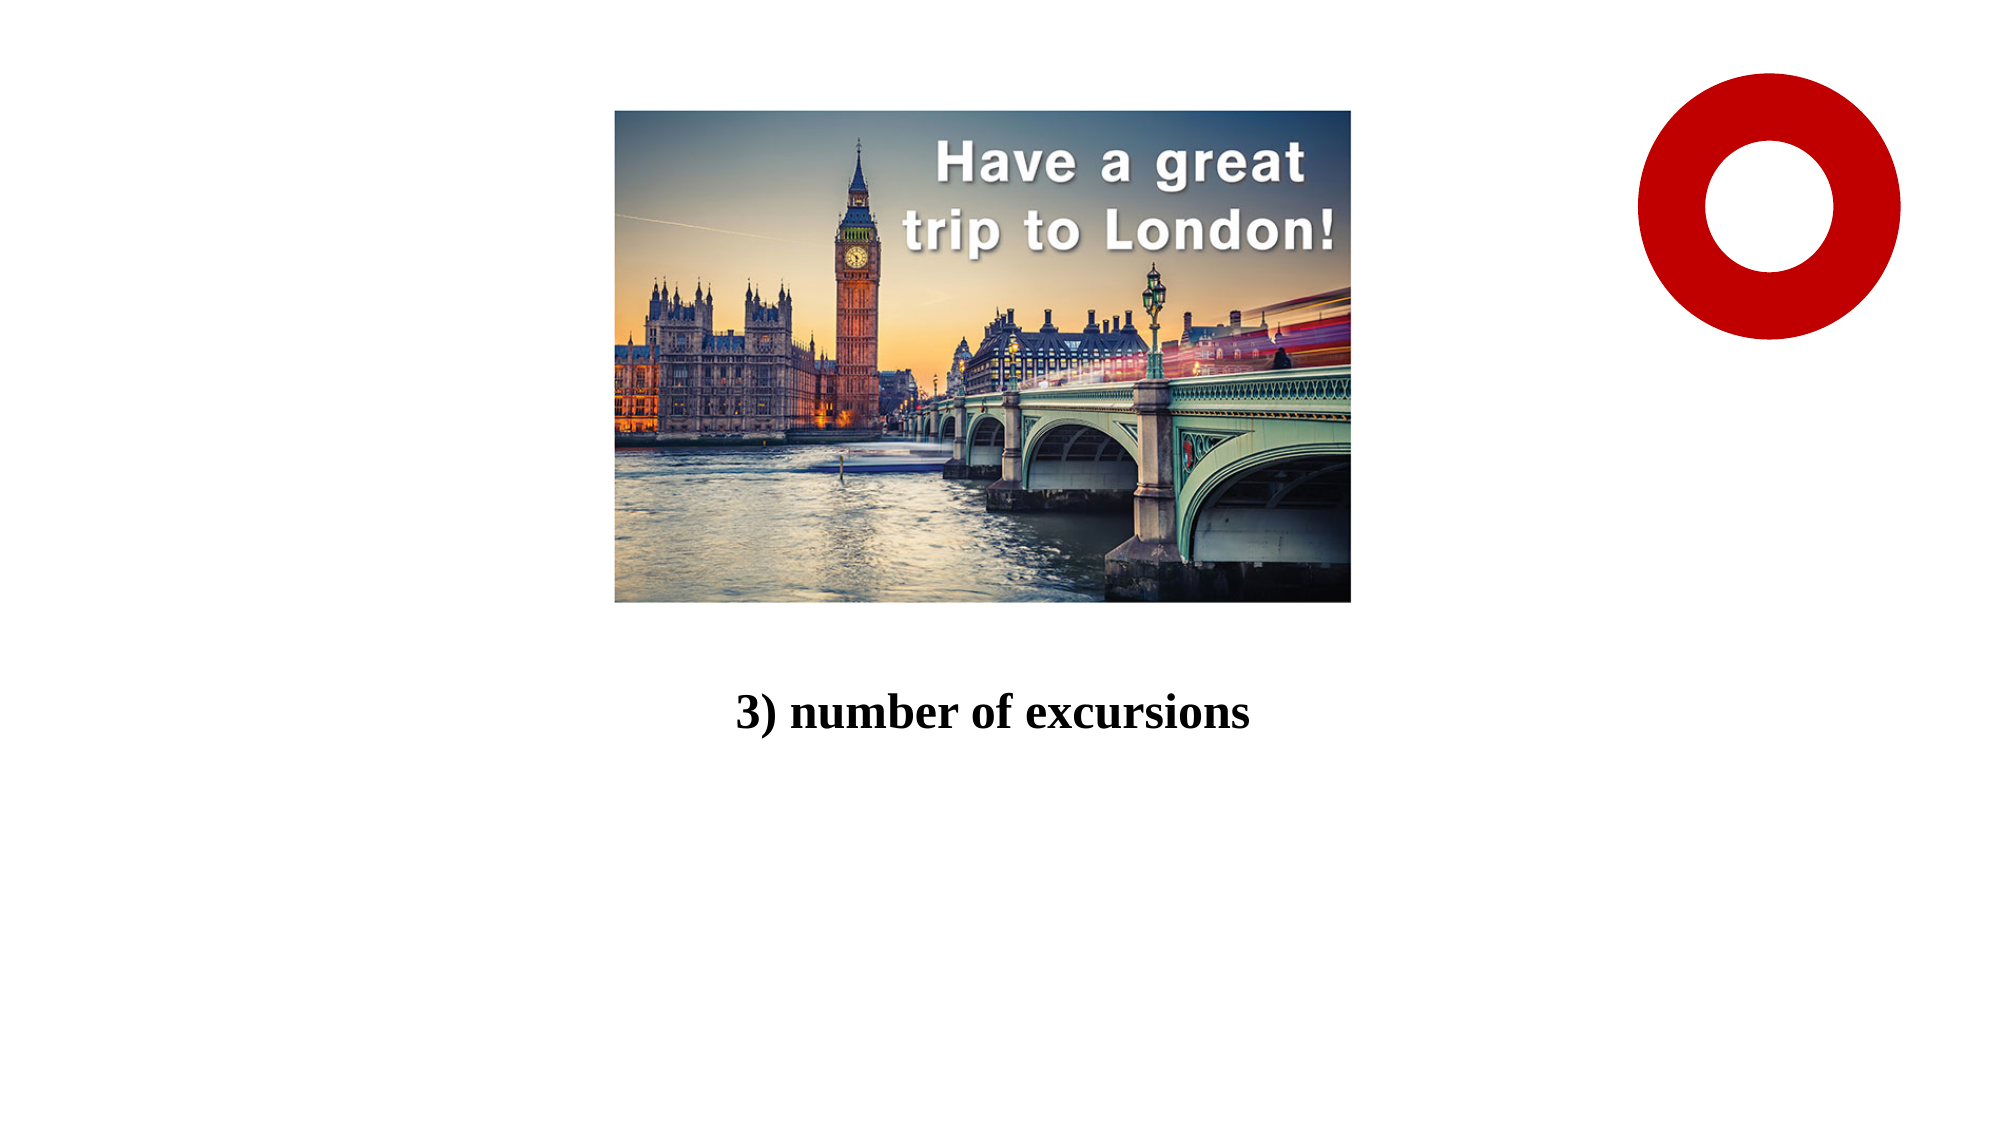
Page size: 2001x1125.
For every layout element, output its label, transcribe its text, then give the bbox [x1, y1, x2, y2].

text_box 3) number of excursions [570, 670, 1571, 746]
text_box [1637, 73, 1901, 340]
picture [614, 110, 1352, 604]
